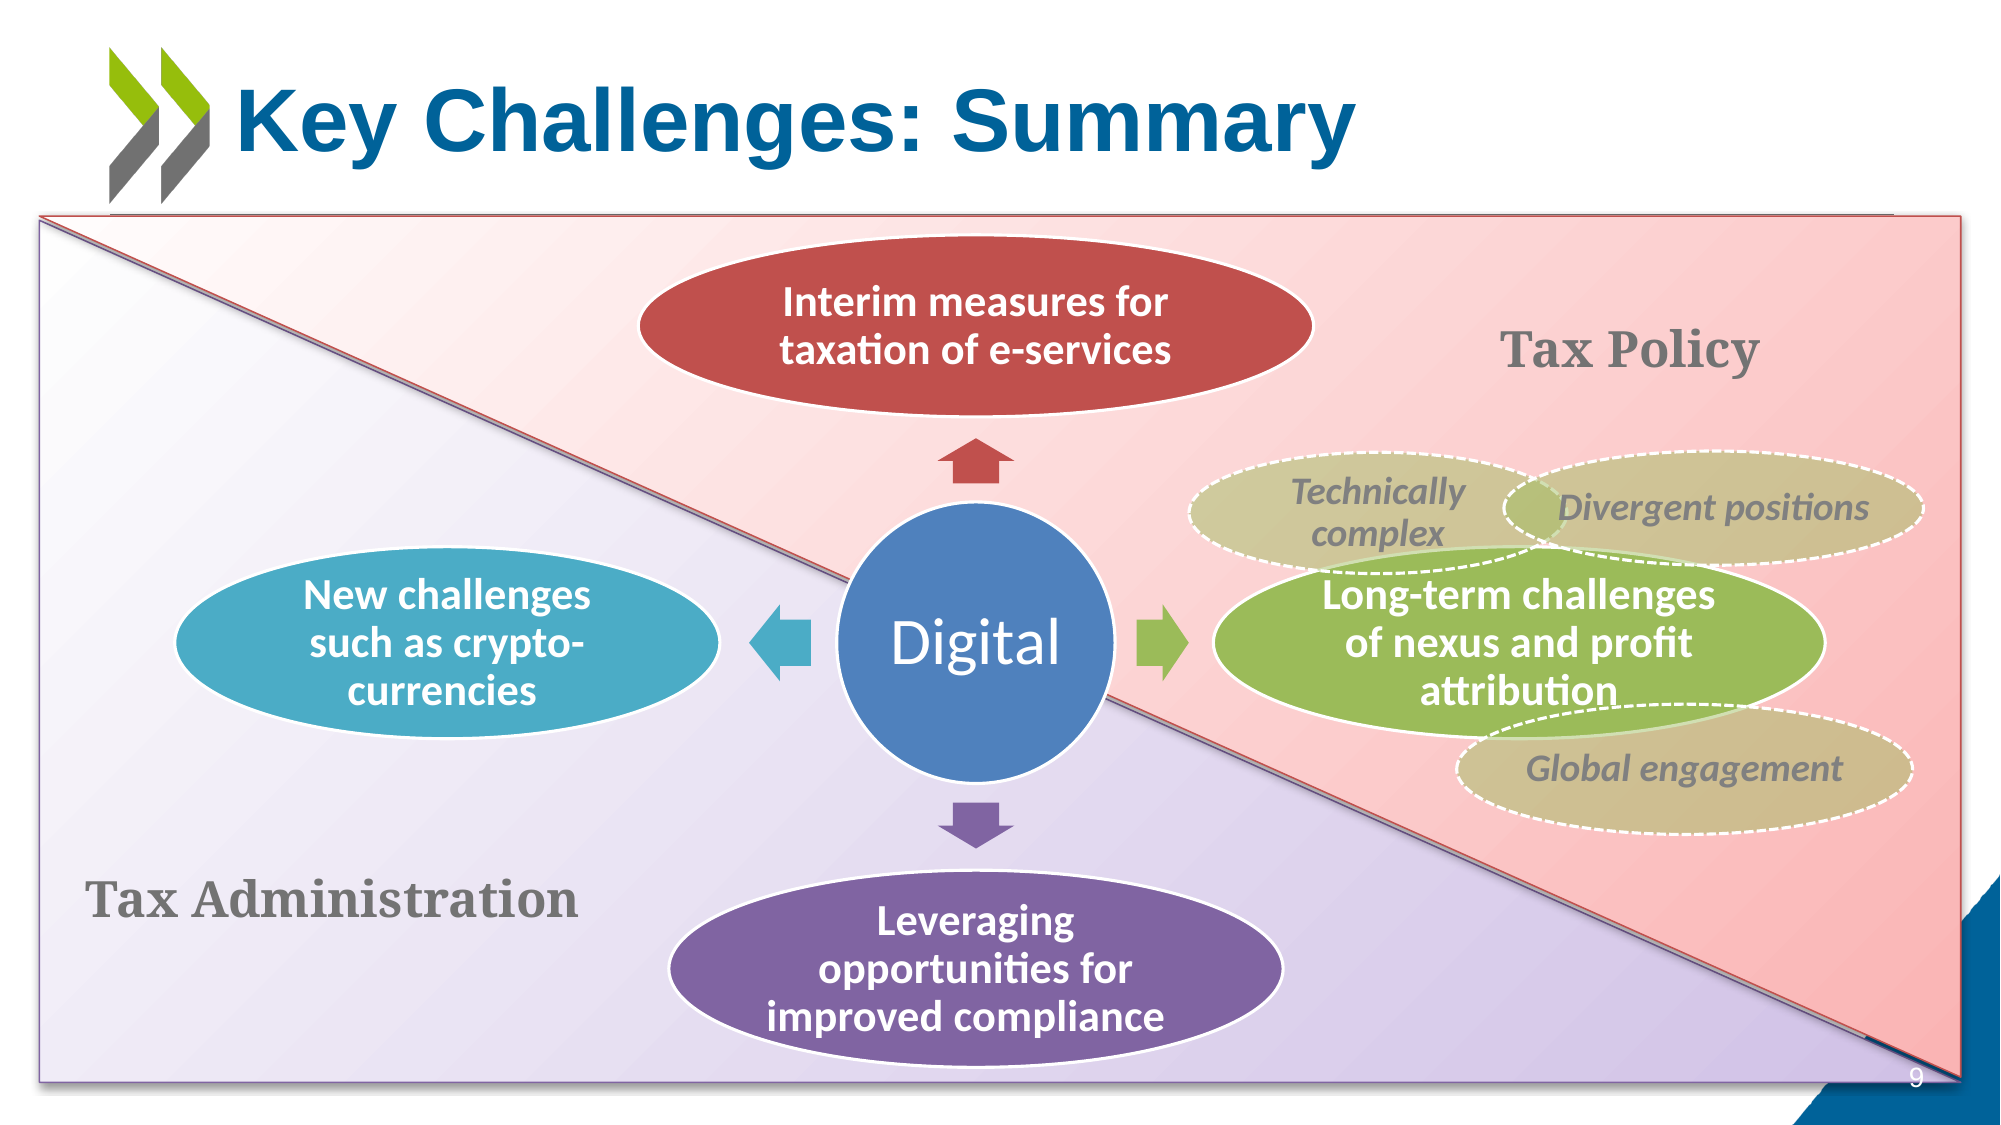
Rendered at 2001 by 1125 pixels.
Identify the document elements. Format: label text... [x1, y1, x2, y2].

picture [1792, 874, 2000, 1125]
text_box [174, 234, 1826, 1068]
text_box Divergent positions [1832, 459, 1926, 557]
text_box Global engagement [1832, 717, 1915, 821]
text_box [38, 215, 1962, 1078]
text_box Tax Administration [70, 859, 168, 935]
text_box [38, 226, 1872, 1084]
slide_number 9 [1850, 1052, 1940, 1092]
title Key Challenges: Summary [220, 32, 2000, 201]
picture [1826, 1019, 1900, 1052]
